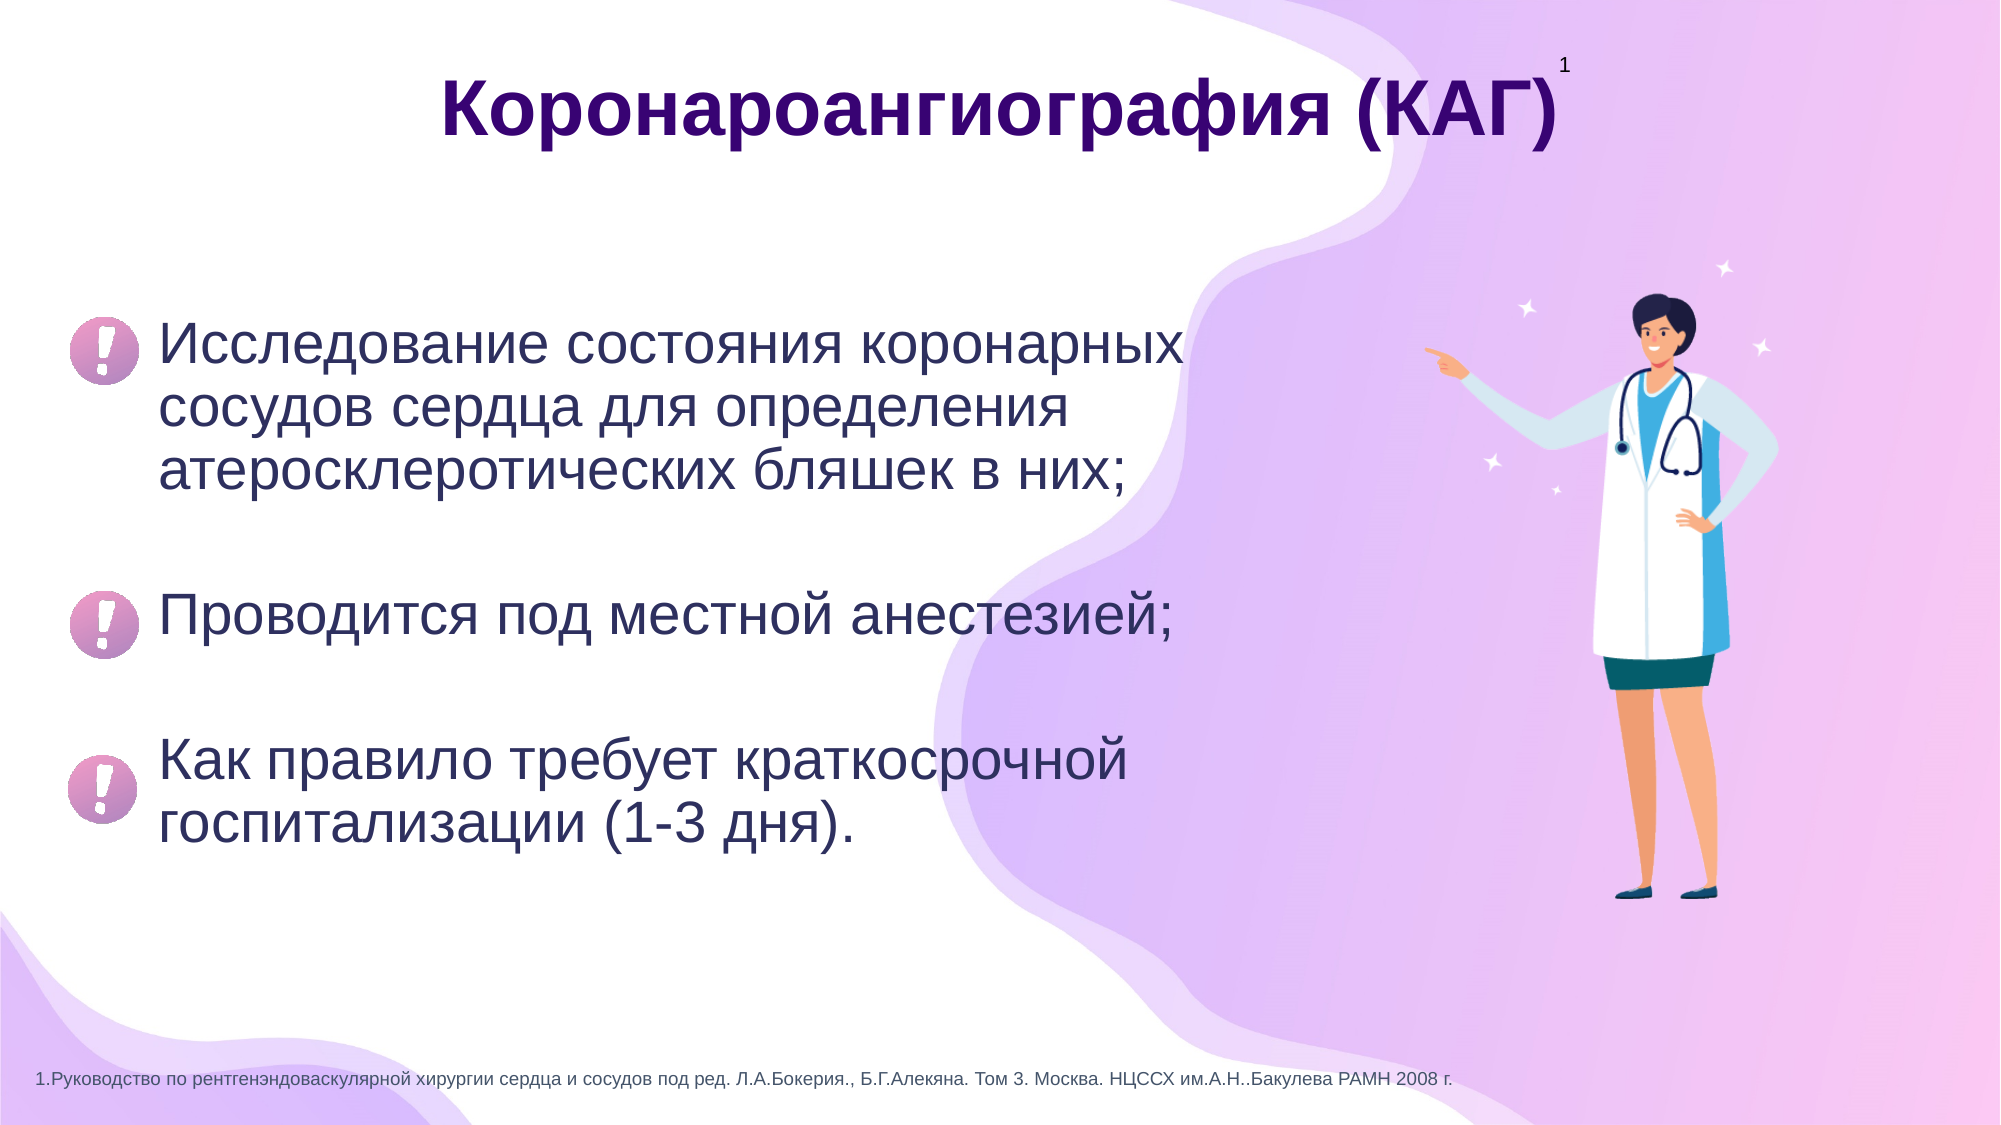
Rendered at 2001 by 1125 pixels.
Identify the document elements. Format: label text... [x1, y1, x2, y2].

title Коронароангиография (КАГ) [87, 30, 1913, 190]
list Исследование состояния коронарных сосудов сердца для определения атеросклеротических бляшек в них; Проводится под местной анестезией; Как правило требует краткосрочной госпитализации (1-3 дня). [158, 313, 1195, 1027]
text_box 1 [1544, 38, 1625, 99]
text_box 1.Руководство по рентгенэндоваскулярной хирургии сердца и сосудов под ред. Л.А.Бокерия., Б.Г.Алекяна. Том 3. Москва. НЦССХ им.А.Н..Бакулева РАМН 2008 г. [20, 1059, 1879, 1097]
picture [0, 0, 2000, 1125]
